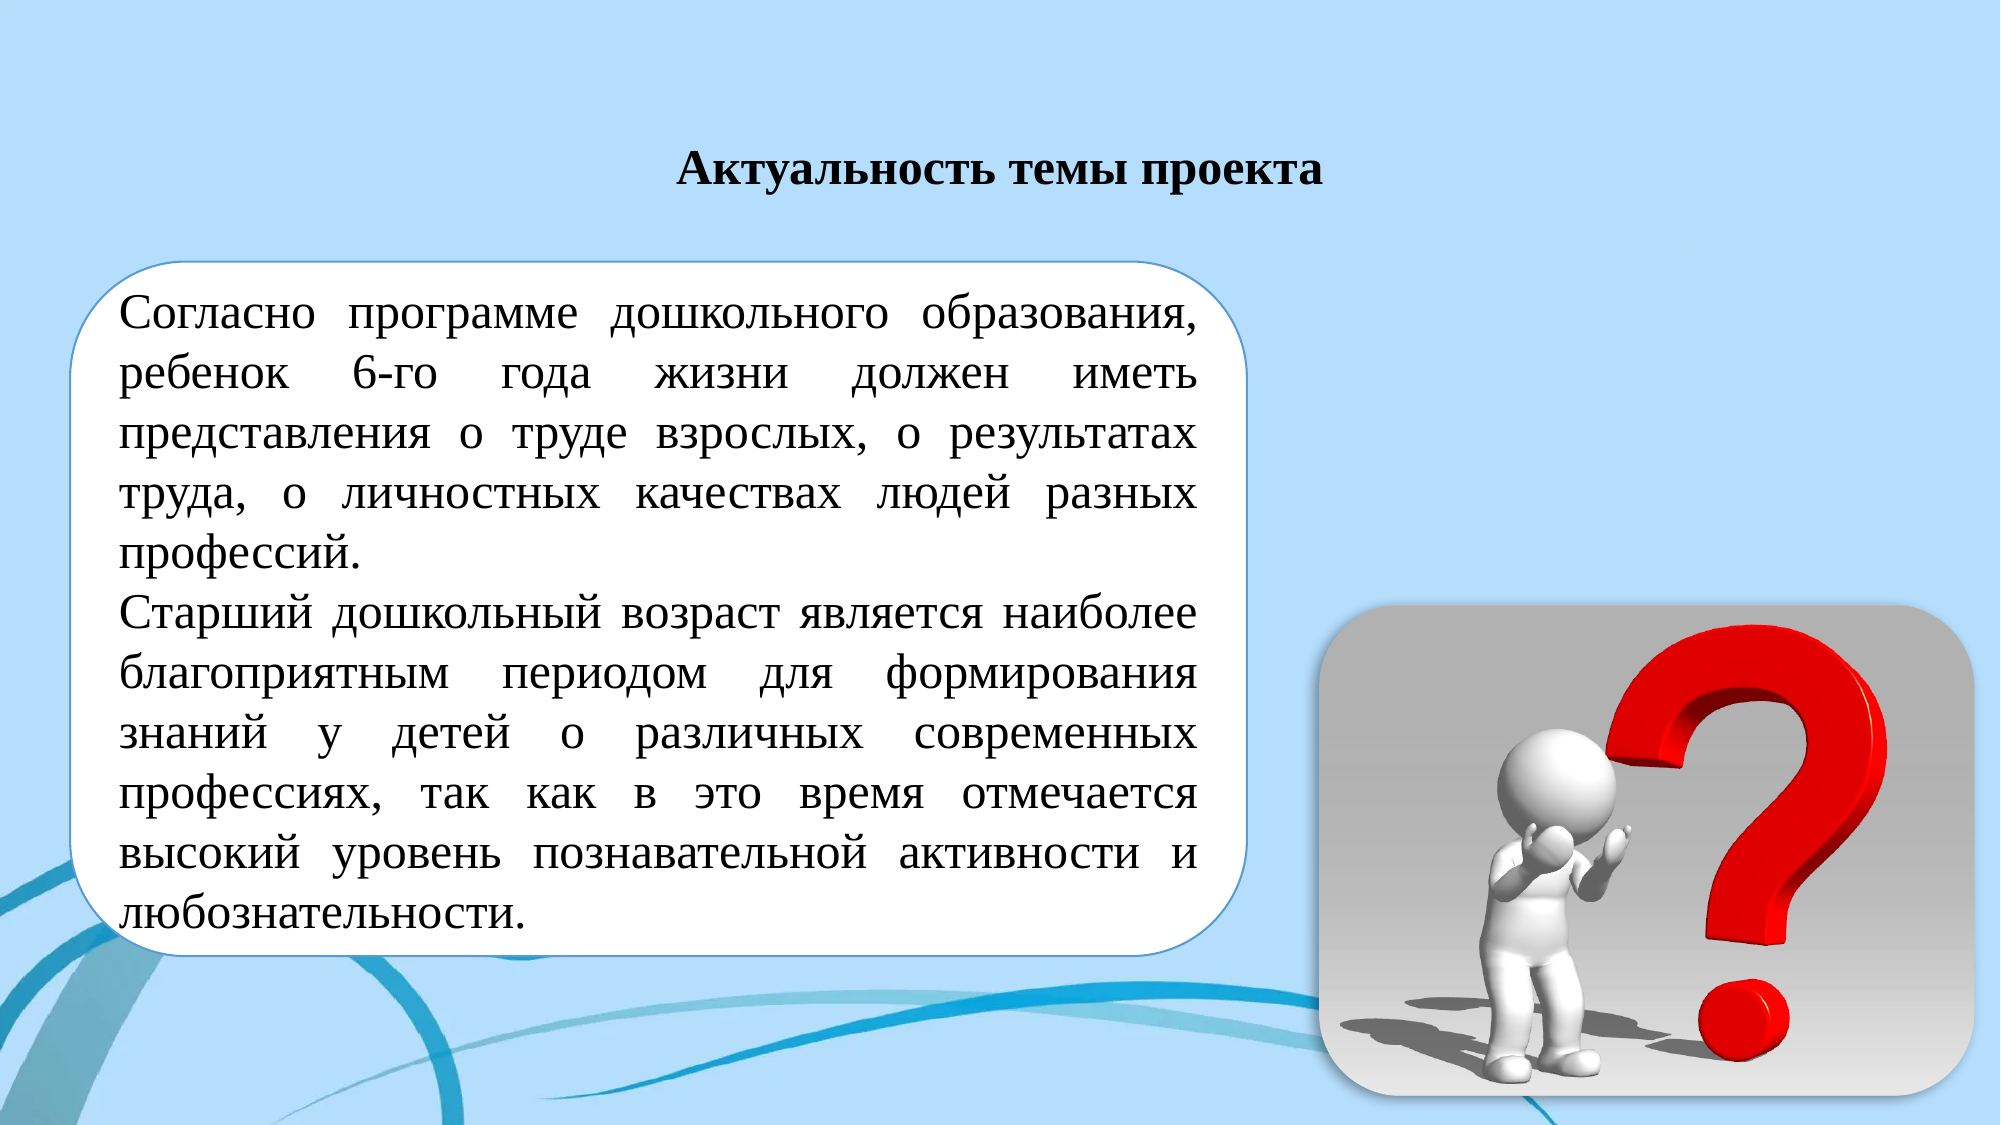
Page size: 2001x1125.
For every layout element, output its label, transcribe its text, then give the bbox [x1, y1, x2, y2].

title Актуальность темы проекта [137, 59, 1863, 278]
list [1319, 604, 1975, 1097]
text_box Согласно программе дошкольного образования, ребенок 6-го года жизни должен иметь представления о труде взрослых, о результатах труда, о личностных качествах людей разных профессий. Старший дошкольный возраст является наиболее благоприятным периодом для формирования знаний у детей о различных современных профессиях, так как в это время отмечается высокий уровень познавательной активности и любознательности. [69, 260, 1248, 958]
picture [0, 0, 2001, 1125]
